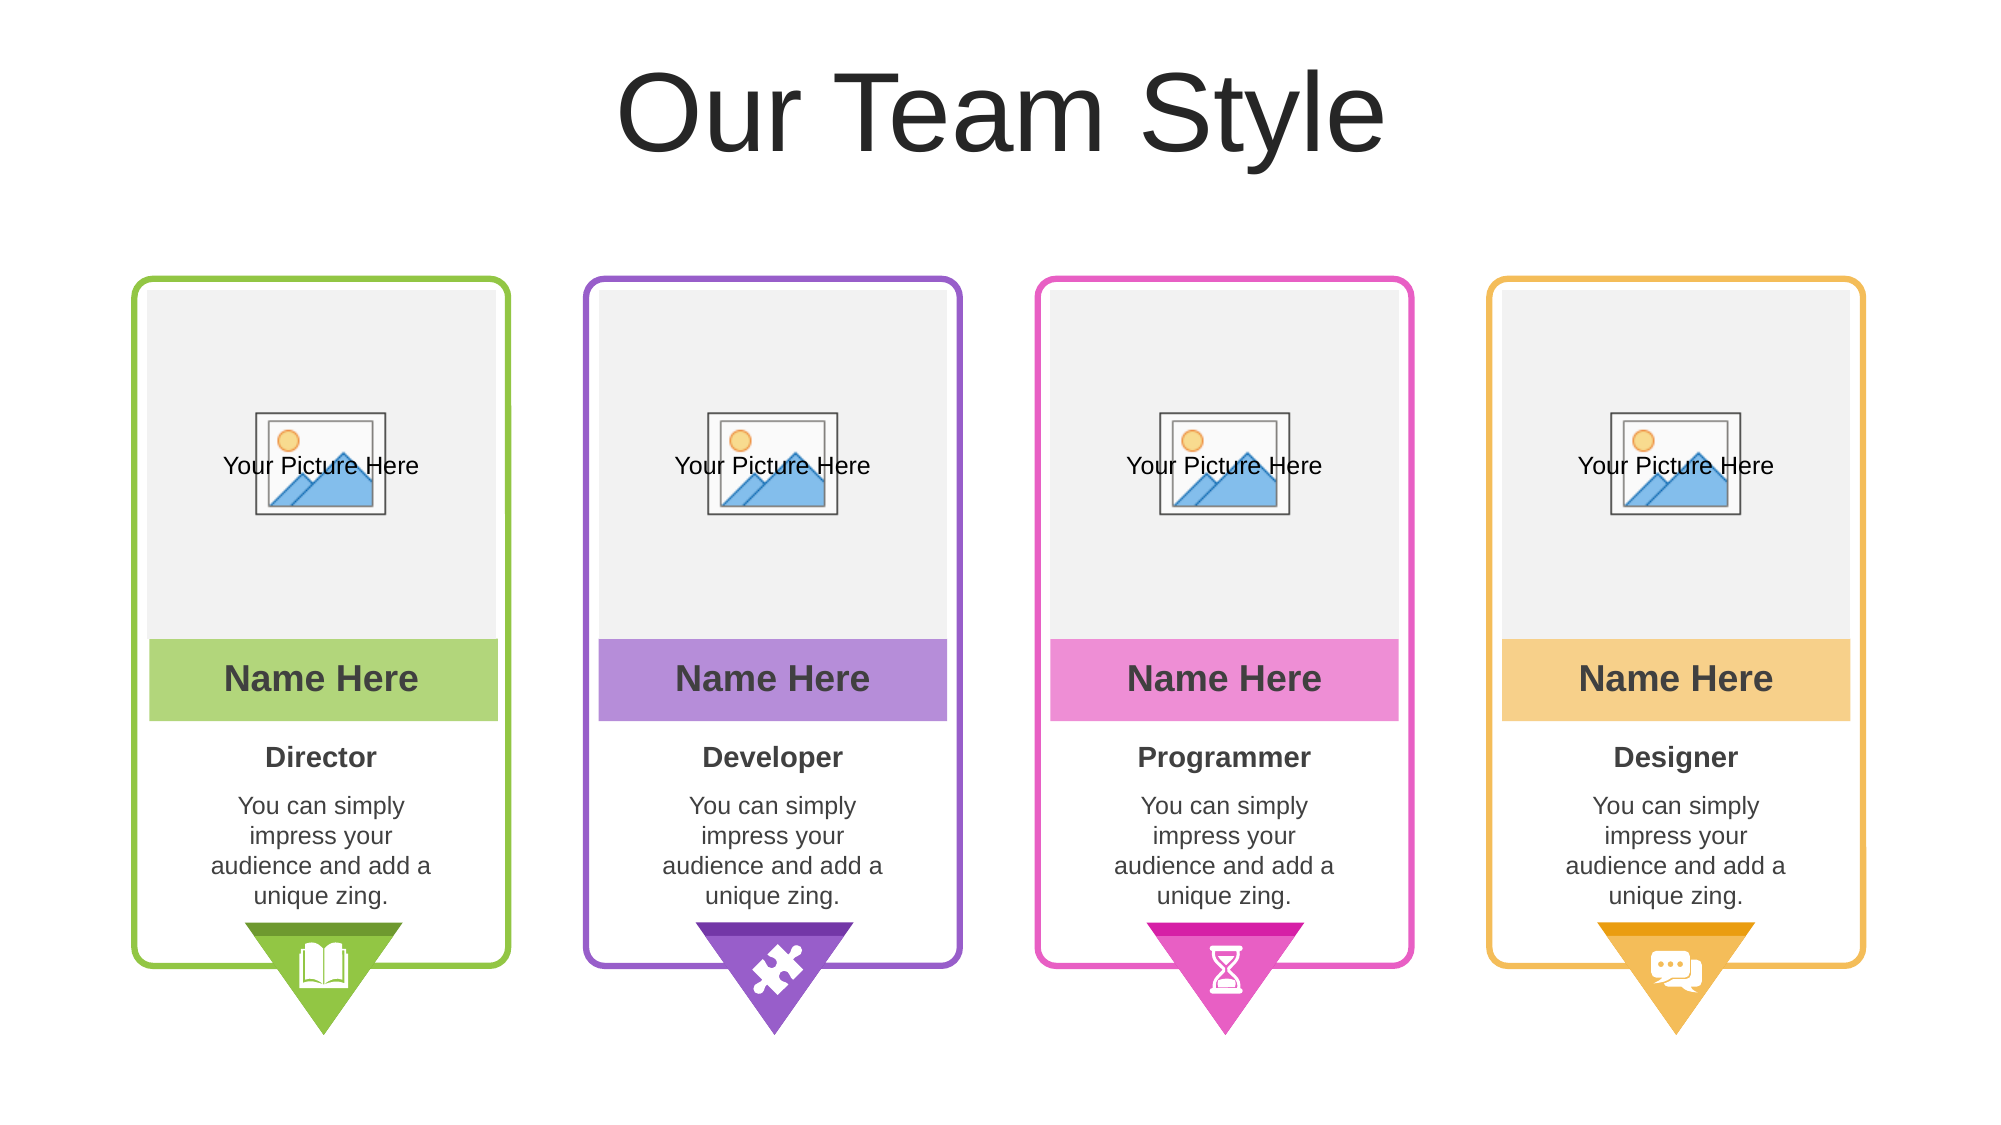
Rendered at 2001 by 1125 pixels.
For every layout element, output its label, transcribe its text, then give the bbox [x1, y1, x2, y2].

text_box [1619, 899, 1733, 1058]
text_box Programmer [1088, 730, 1361, 782]
text_box Designer [1540, 730, 1812, 782]
list Our Team Style [53, 55, 1952, 175]
picture [147, 290, 496, 639]
text_box [1049, 638, 1400, 722]
text_box Name Here [637, 656, 909, 698]
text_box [1169, 899, 1282, 1058]
text_box Name Here [185, 656, 458, 698]
text_box Name Here [1540, 656, 1812, 698]
text_box Director [185, 730, 458, 782]
text_box [148, 638, 499, 722]
text_box [1501, 639, 1851, 722]
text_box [718, 899, 831, 1058]
text_box You can simply impress your audience and add a unique zing. [1540, 782, 1812, 917]
text_box You can simply impress your audience and add a unique zing. [637, 782, 909, 917]
picture [598, 290, 948, 639]
picture [1501, 290, 1851, 639]
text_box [267, 899, 380, 1058]
text_box You can simply impress your audience and add a unique zing. [1088, 782, 1361, 917]
text_box You can simply impress your audience and add a unique zing. [185, 782, 458, 917]
text_box Name Here [1088, 656, 1361, 698]
text_box [598, 639, 948, 722]
picture [1050, 290, 1399, 639]
text_box Developer [637, 730, 909, 782]
